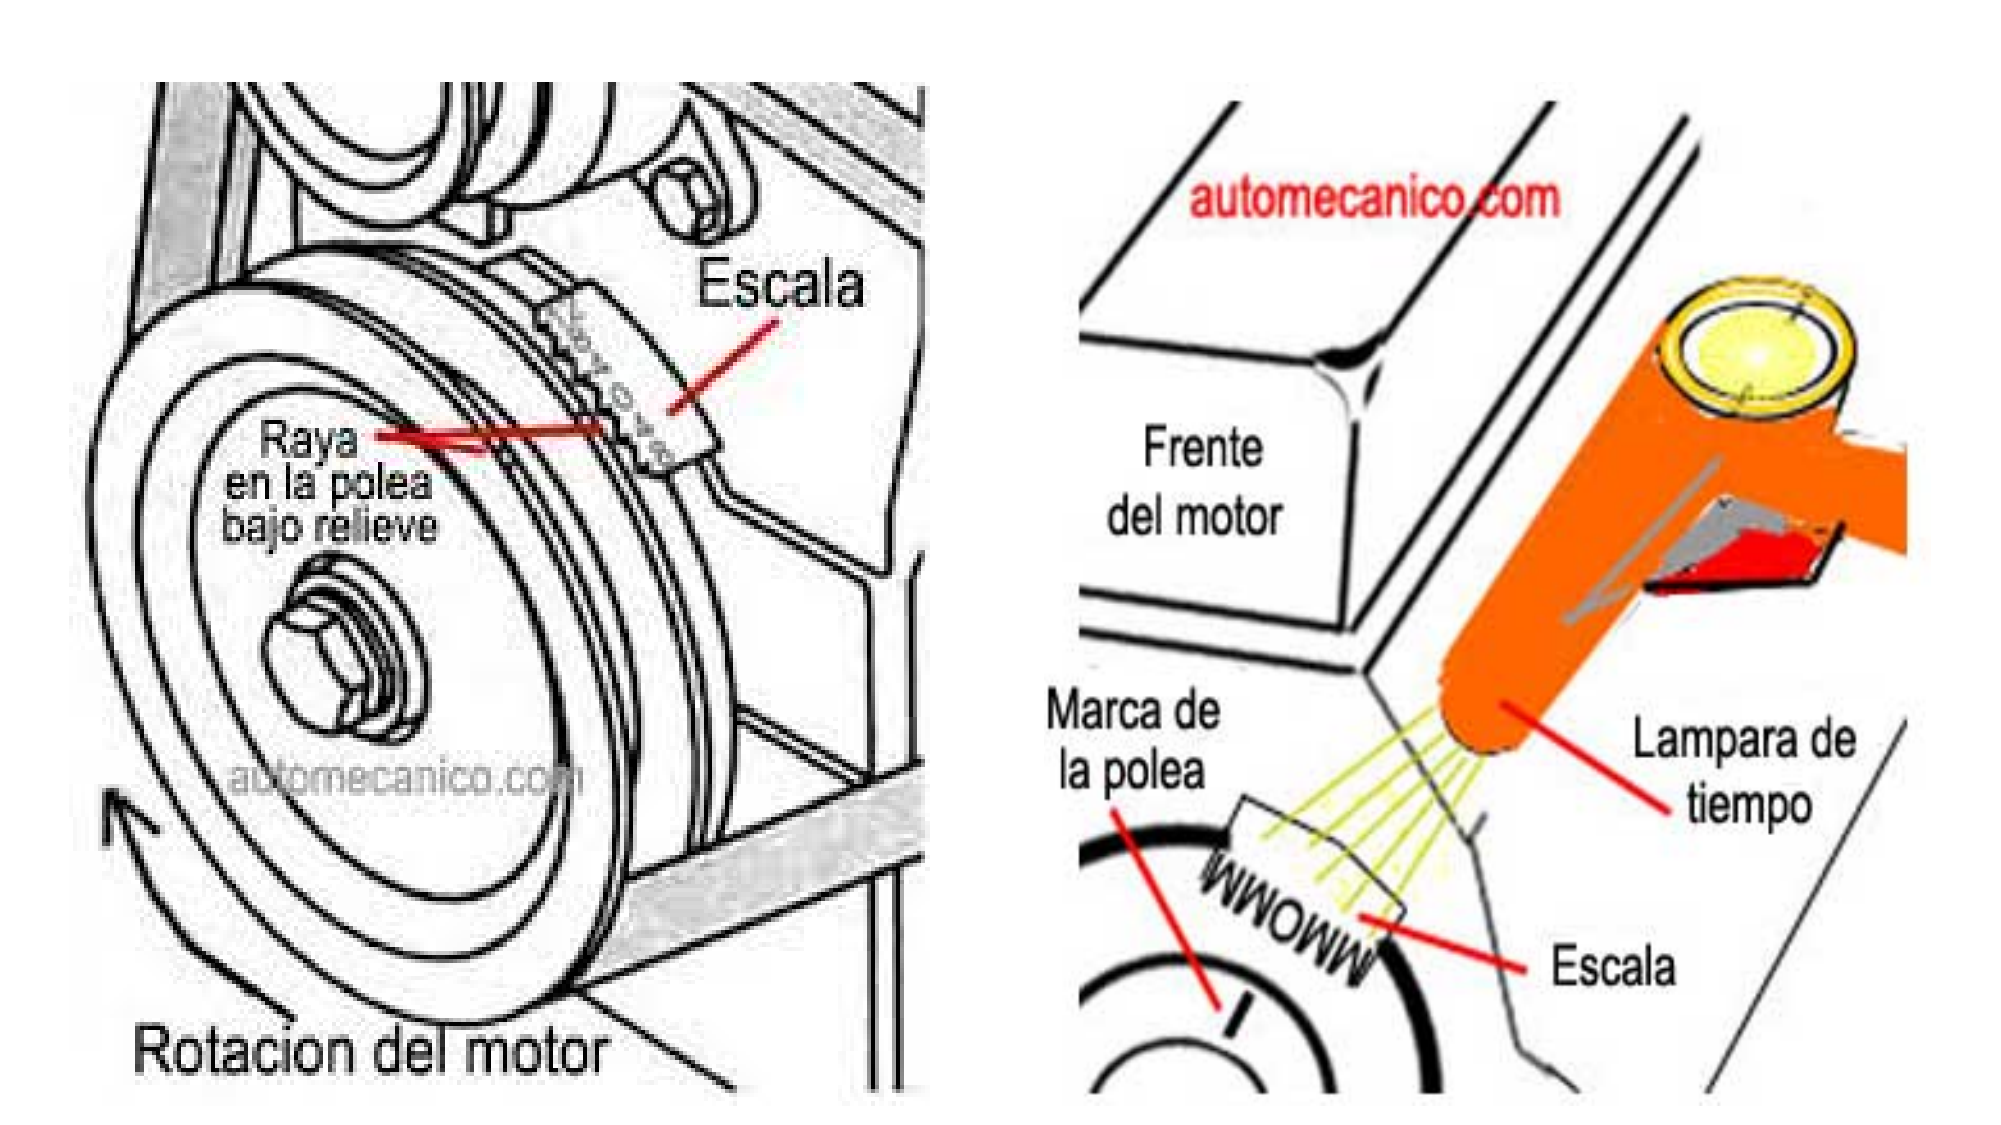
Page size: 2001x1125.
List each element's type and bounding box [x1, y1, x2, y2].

picture [69, 82, 930, 1106]
picture [1044, 82, 1931, 1106]
